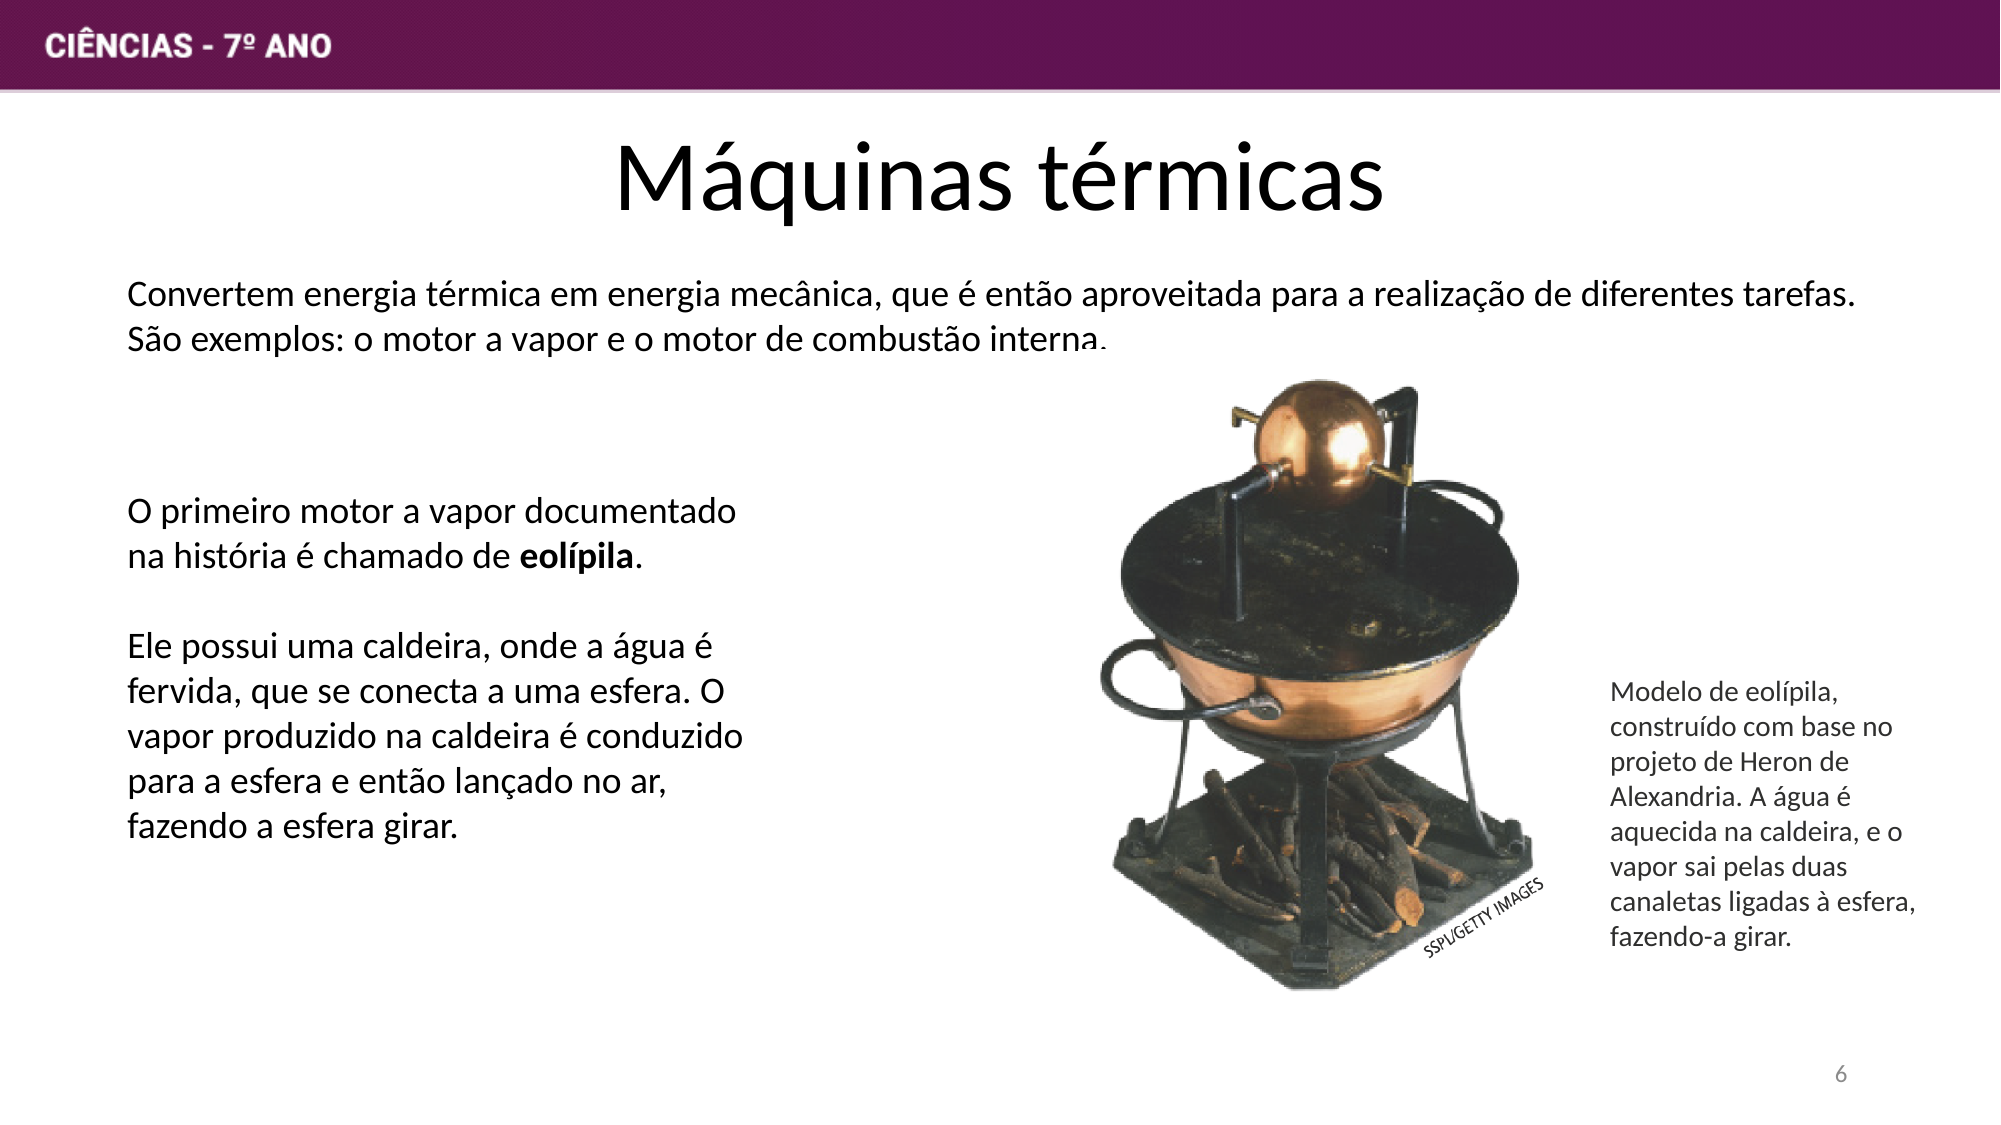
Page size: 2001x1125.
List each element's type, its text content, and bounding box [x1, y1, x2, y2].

picture [0, 0, 2000, 93]
text_box O primeiro motor a vapor documentado na história é chamado de eolípila. Ele possui uma caldeira, onde a água é fervida, que se conecta a uma esfera. O vapor produzido na caldeira é conduzido para a esfera e então lançado no ar, fazendo a esfera girar. [112, 478, 796, 854]
picture [1078, 349, 1555, 996]
slide_number 6 [1412, 1042, 1863, 1103]
text_box Convertem energia térmica em energia mecânica, que é então aproveitada para a realização de diferentes tarefas. São exemplos: o motor a vapor e o motor de combustão interna. [112, 261, 1889, 366]
text_box Modelo de eolípila, construído com base no projeto de Heron de Alexandria. A água é aquecida na caldeira, e o vapor sai pelas duas canaletas ligadas à esfera, fazendo-a girar. [1595, 664, 1935, 960]
text_box Máquinas térmicas [0, 116, 2000, 240]
